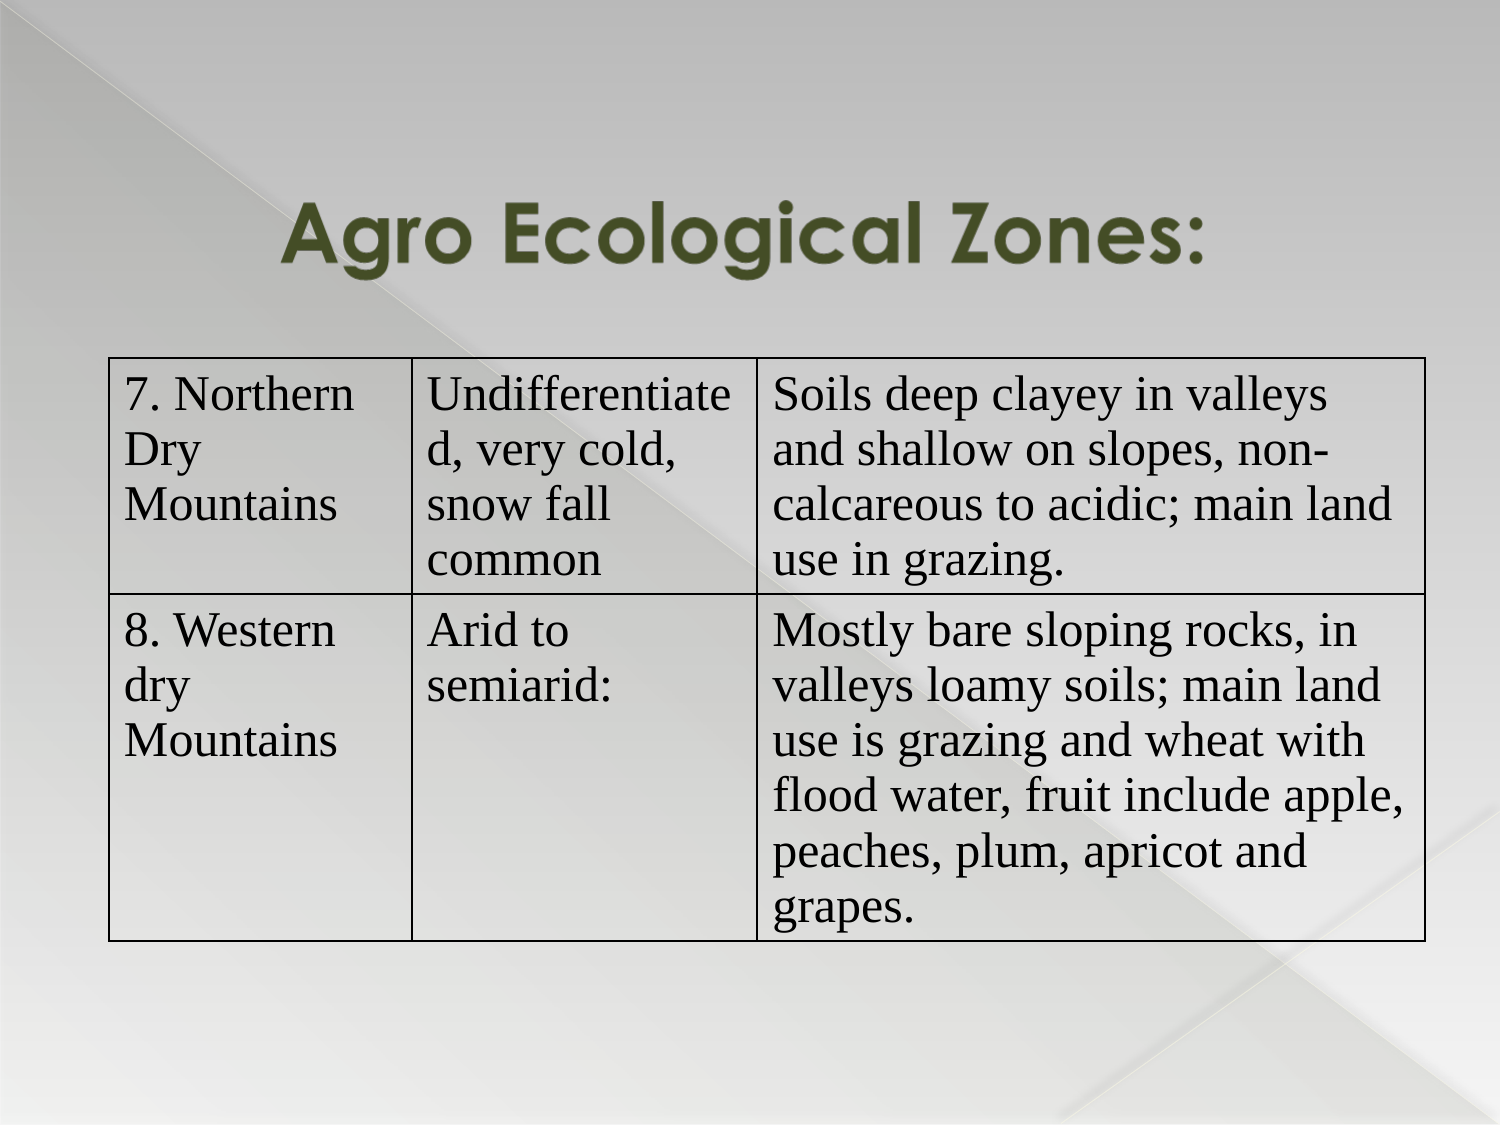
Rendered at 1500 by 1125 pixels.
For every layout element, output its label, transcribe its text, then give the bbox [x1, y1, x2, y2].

table_header 7. Northern Dry Mountains [110, 359, 411, 593]
table_cell Mostly bare sloping rocks, in valleys loamy soils; main land use is grazing and wheat with flood water, fruit include apple, peaches, plum, apricot and grapes. [758, 595, 1424, 940]
table_header Undifferentiated, very cold, snow fall common [413, 359, 756, 593]
table_header Soils deep clayey in valleys and shallow on slopes, non-calcareous to acidic; main land use in grazing. [758, 359, 1424, 593]
table_cell 8. Western dry Mountains [110, 595, 411, 940]
table_cell Arid to semiarid: [413, 595, 756, 940]
picture [184, 154, 1393, 332]
